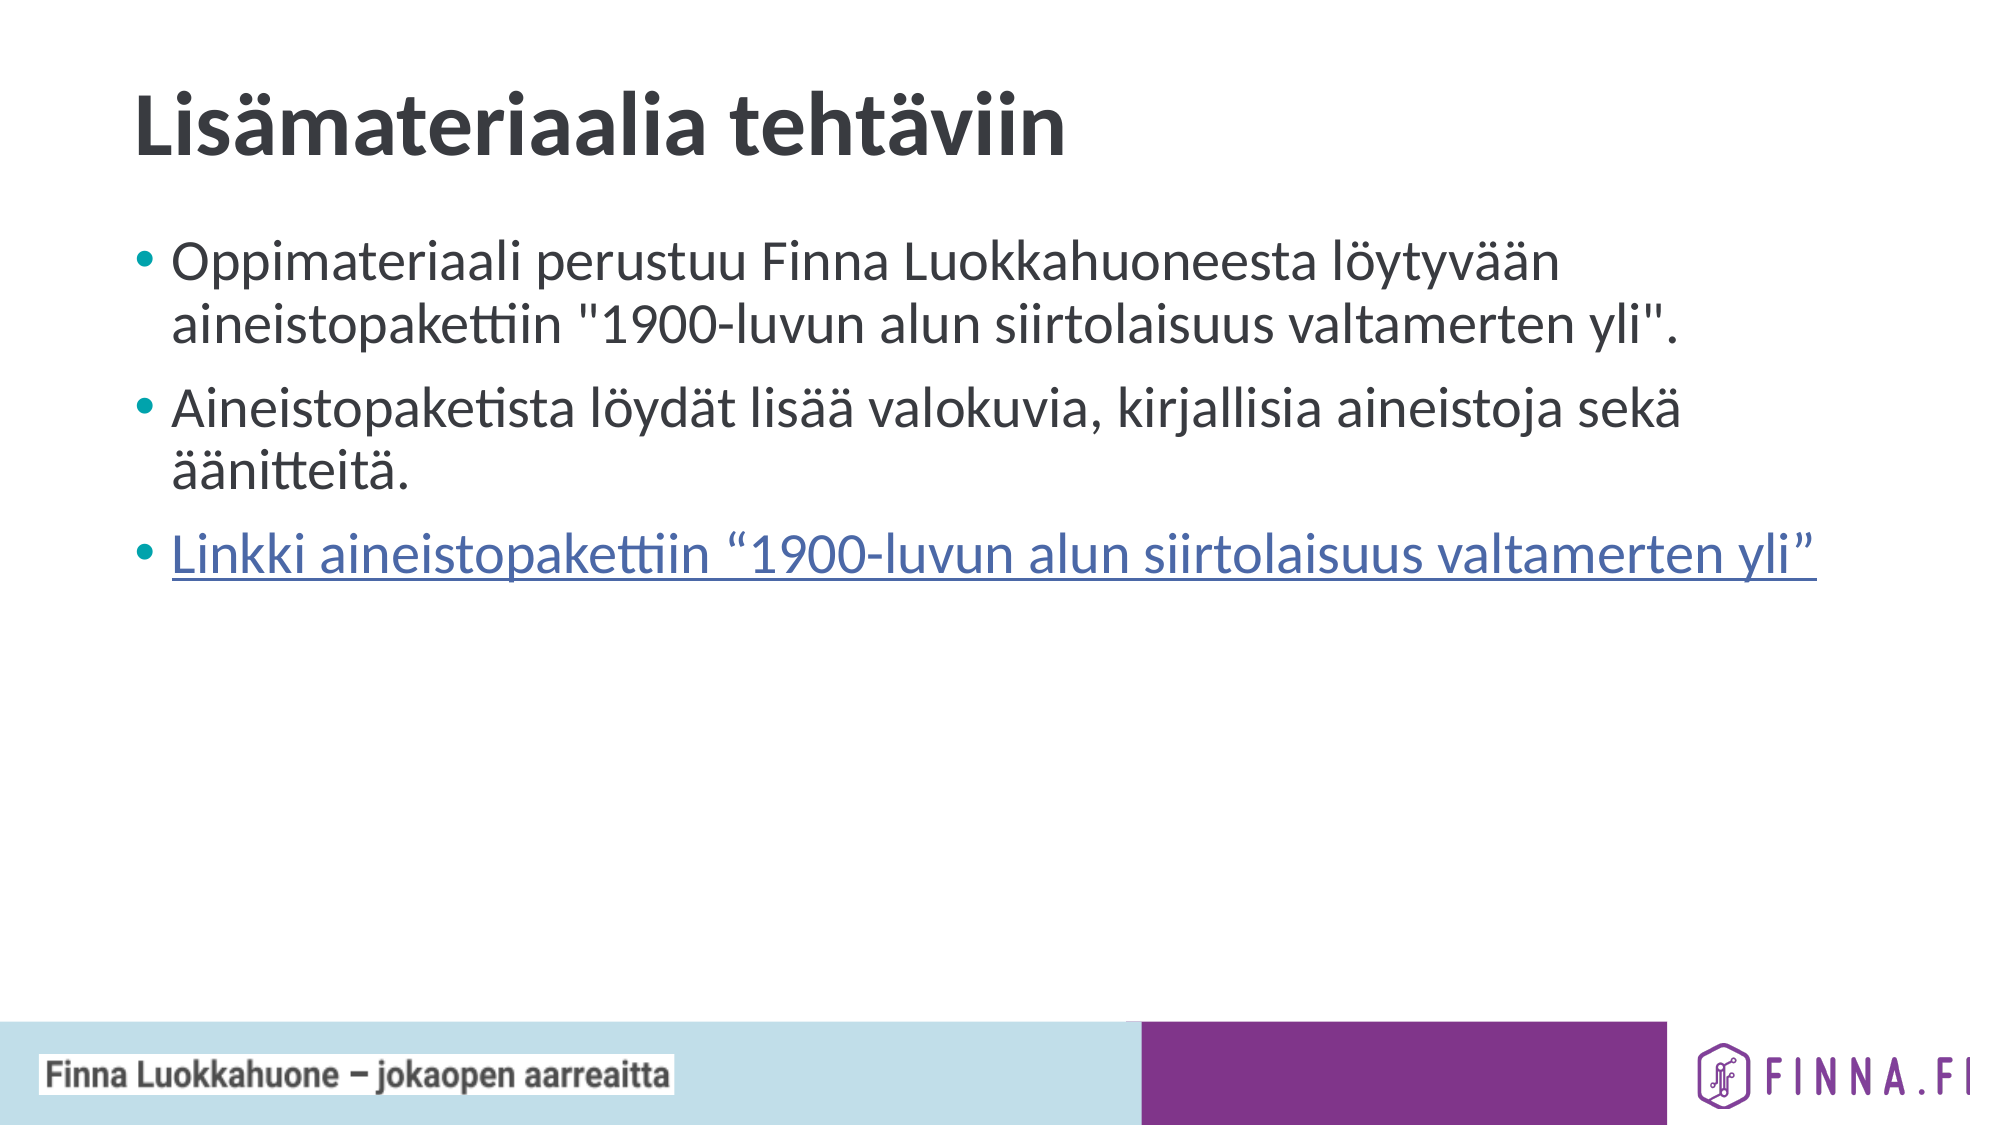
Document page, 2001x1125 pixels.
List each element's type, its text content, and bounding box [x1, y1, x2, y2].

list Oppimateriaali perustuu Finna Luokkahuoneesta löytyvään aineistopakettiin "1900-luvun alun siirtolaisuus valtamerten yli". Aineistopaketista löydät lisää valokuvia, kirjallisia aineistoja sekä äänitteitä. Linkki aineistopakettiin “1900-luvun alun siirtolaisuus valtamerten yli” [119, 222, 1863, 1014]
title Lisämateriaalia tehtäviin [119, 36, 1863, 215]
